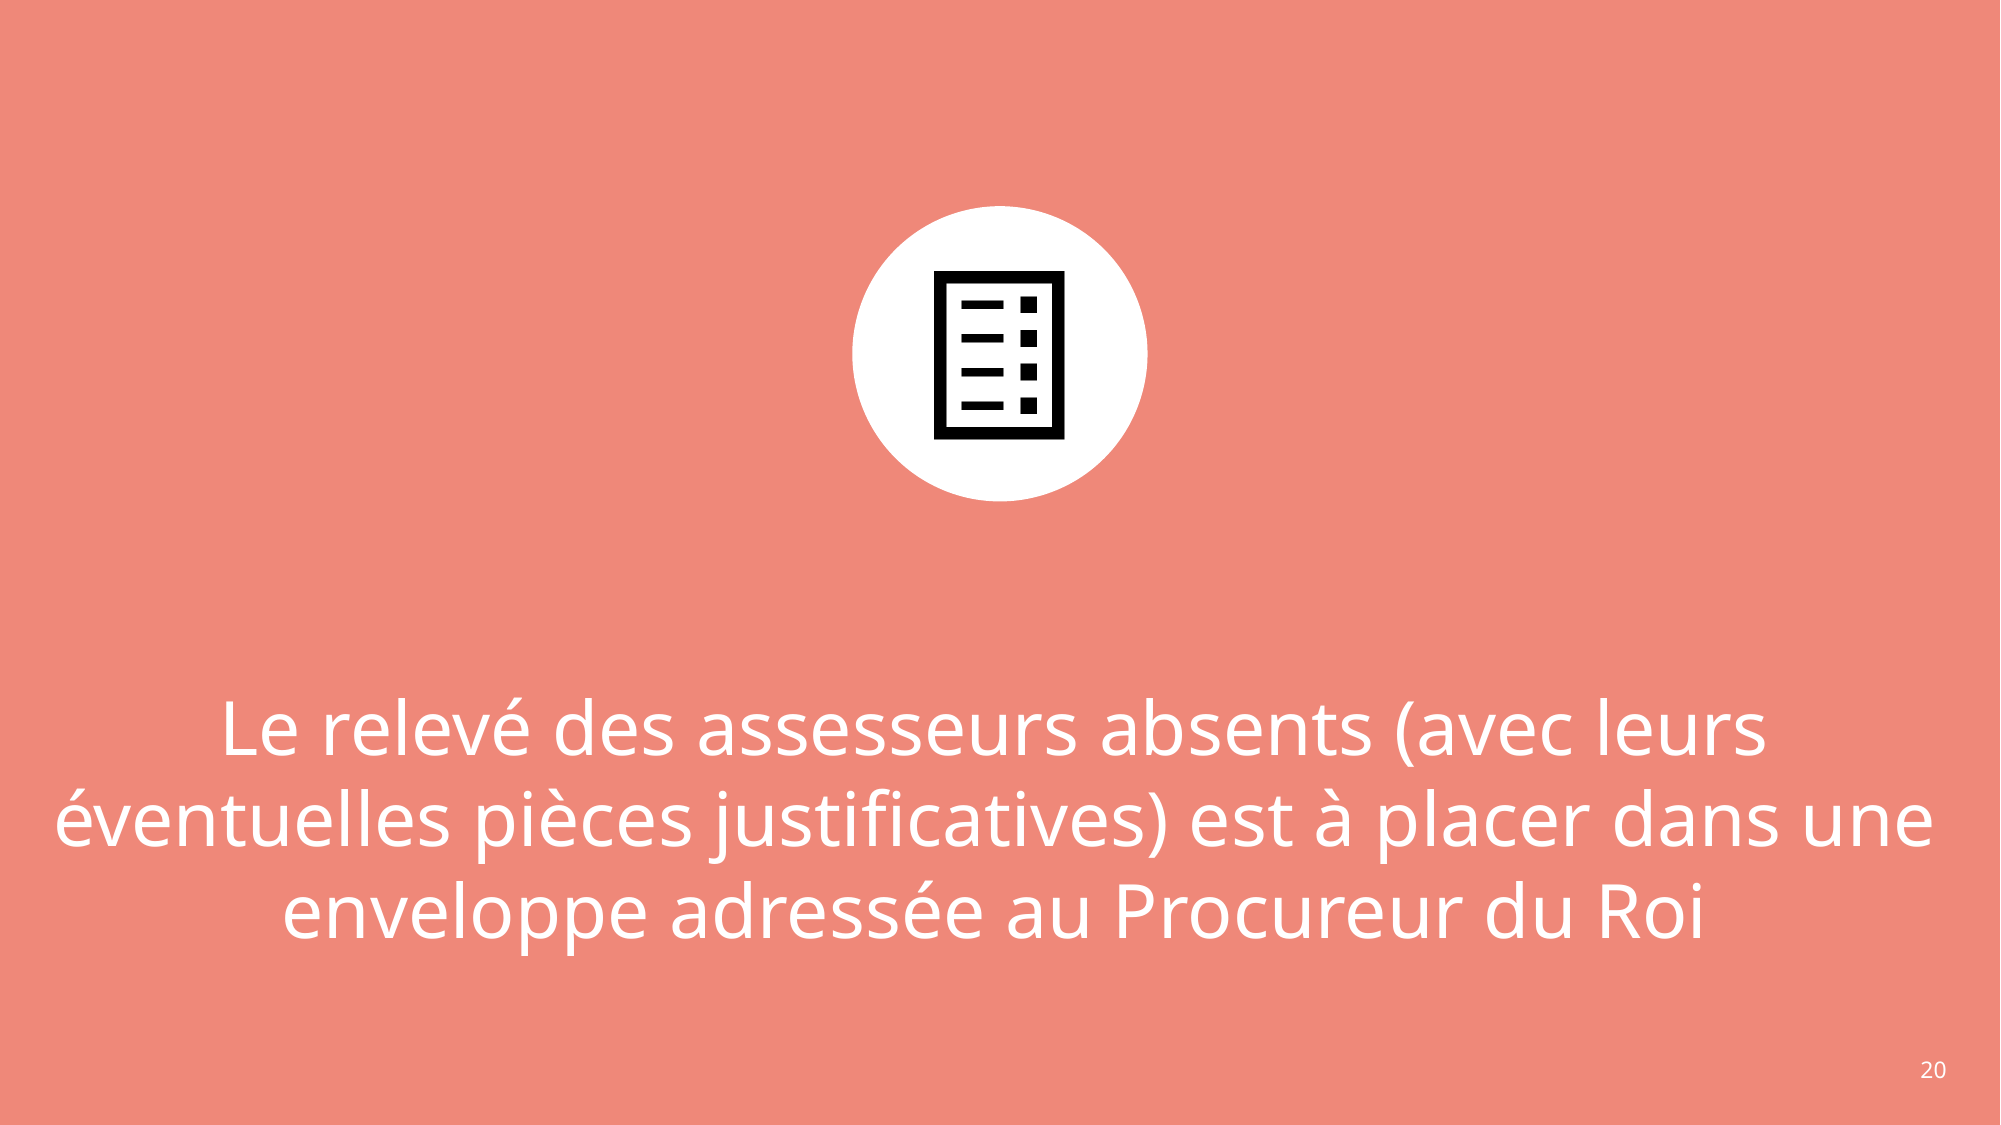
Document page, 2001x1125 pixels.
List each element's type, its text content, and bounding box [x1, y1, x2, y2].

title Le relevé des assesseurs absents (avec leurs éventuelles pièces justificatives) est à placer dans une enveloppe adressée au Procureur du Roi [0, 530, 1990, 1102]
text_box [897, 254, 1100, 456]
slide_number 20 [1511, 1041, 1962, 1102]
